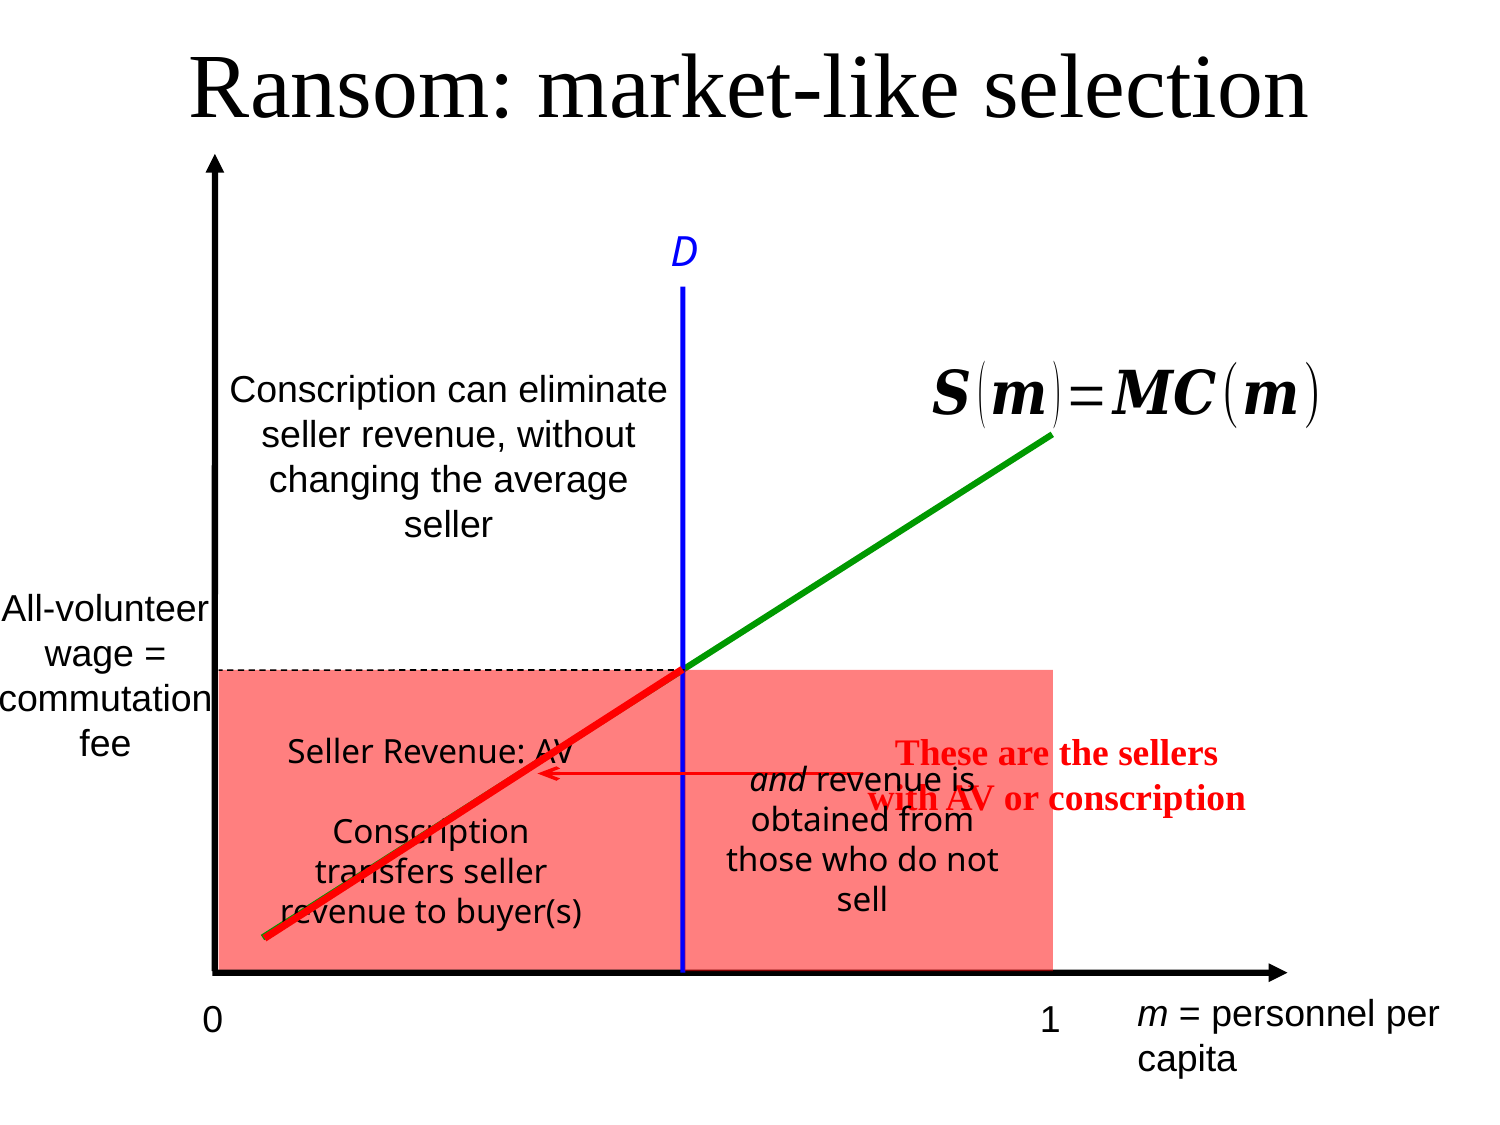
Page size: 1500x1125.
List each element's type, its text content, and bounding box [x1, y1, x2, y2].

text_box Conscription can eliminate seller revenue, without changing the average seller [204, 357, 693, 552]
text_box m = personnel per capita [1122, 981, 1500, 1087]
text_box [208, 153, 222, 357]
text_box [217, 668, 682, 972]
text_box and revenue is obtained from those who do not sell [706, 758, 1019, 918]
text_box 0 [187, 987, 238, 1048]
text_box [1055, 966, 1288, 979]
text_box D [670, 224, 699, 276]
text_box [683, 668, 1055, 973]
text_box All-volunteer wage = commutation fee [0, 576, 238, 772]
text_box These are the sellers with AV or conscription [1055, 728, 1251, 819]
title Ransom: market-like selection [0, 24, 1500, 138]
text_box Seller Revenue: AV Conscription transfers seller revenue to buyer(s) [274, 730, 588, 931]
text_box 1 [1025, 987, 1075, 1048]
